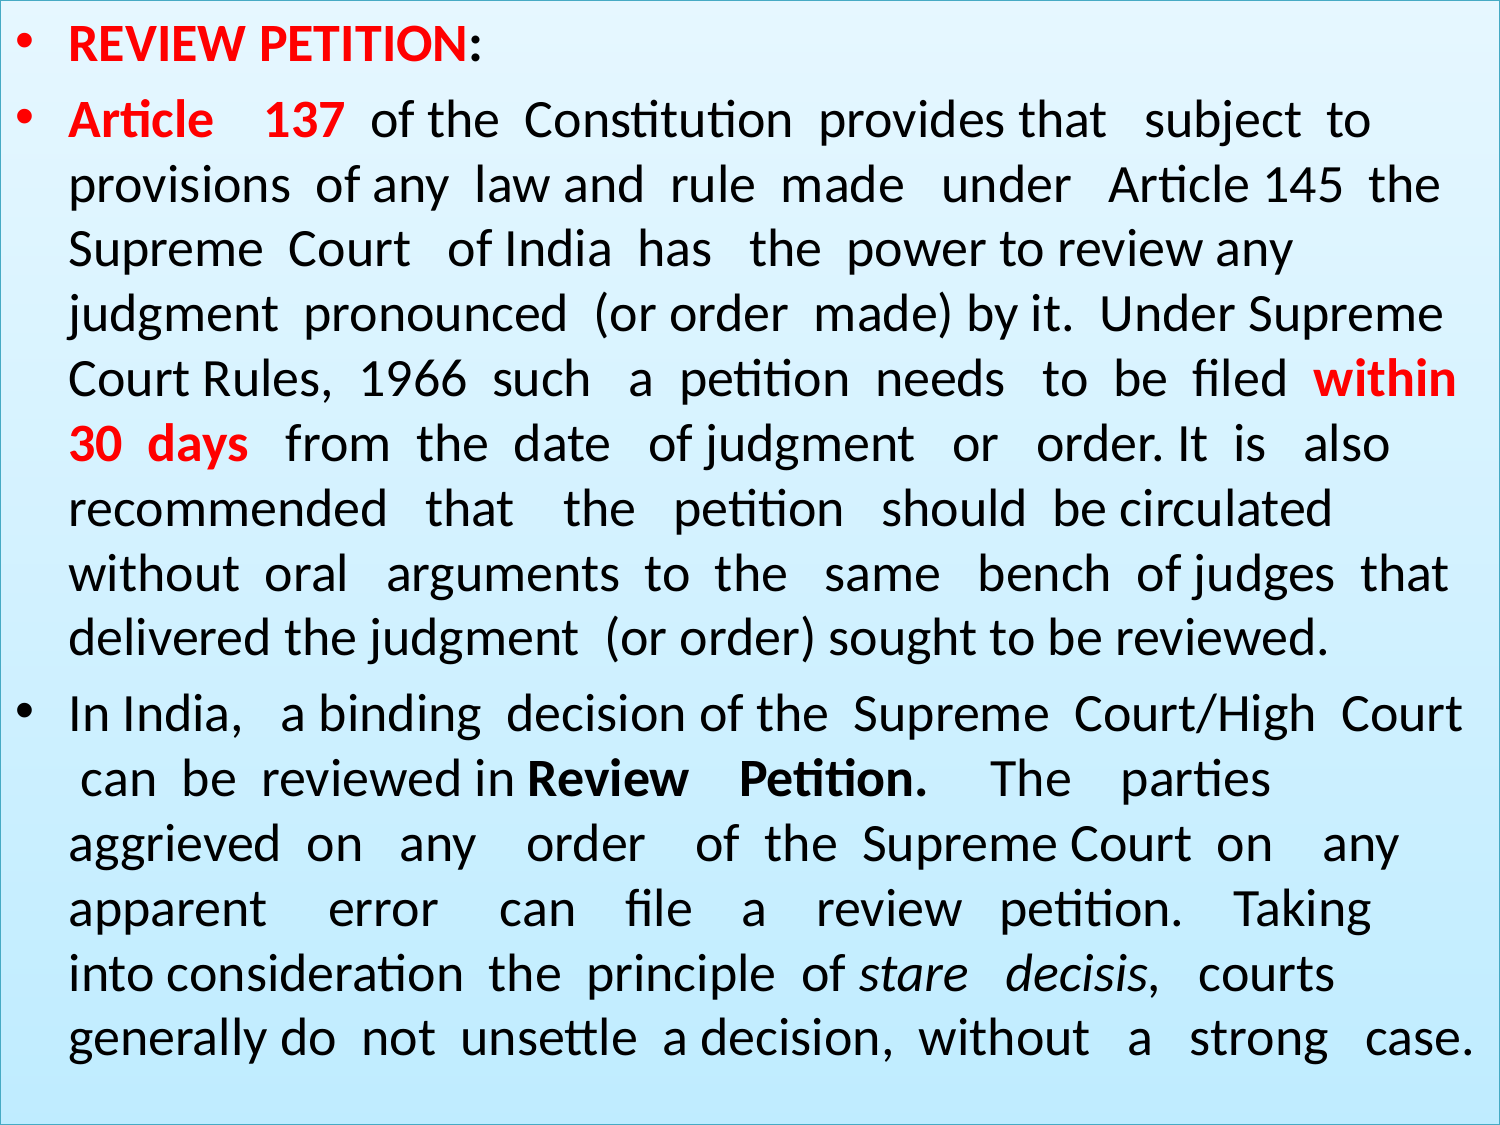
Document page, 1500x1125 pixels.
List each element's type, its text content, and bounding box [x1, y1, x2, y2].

list REVIEW PETITION: Article 137 of the Constitution provides that subject to provisions of any law and rule made under Article 145 the Supreme Court of India has the power to review any judgment pronounced (or order made) by it. Under Supreme Court Rules, 1966 such a petition needs to be filed within 30 days from the date of judgment or order. It is also recommended that the petition should be circulated without oral arguments to the same bench of judges that delivered the judgment (or order) sought to be reviewed. In India, a binding decision of the Supreme Court/High Court can be reviewed in Review Petition. The parties aggrieved on any order of the Supreme Court on any apparent error can file a review petition. Taking into consideration the principle of stare decisis, courts generally do not unsettle a decision, without a strong case. [0, 0, 1500, 1125]
footer Asim Kumar Saha, SRO -I [512, 1042, 988, 1103]
